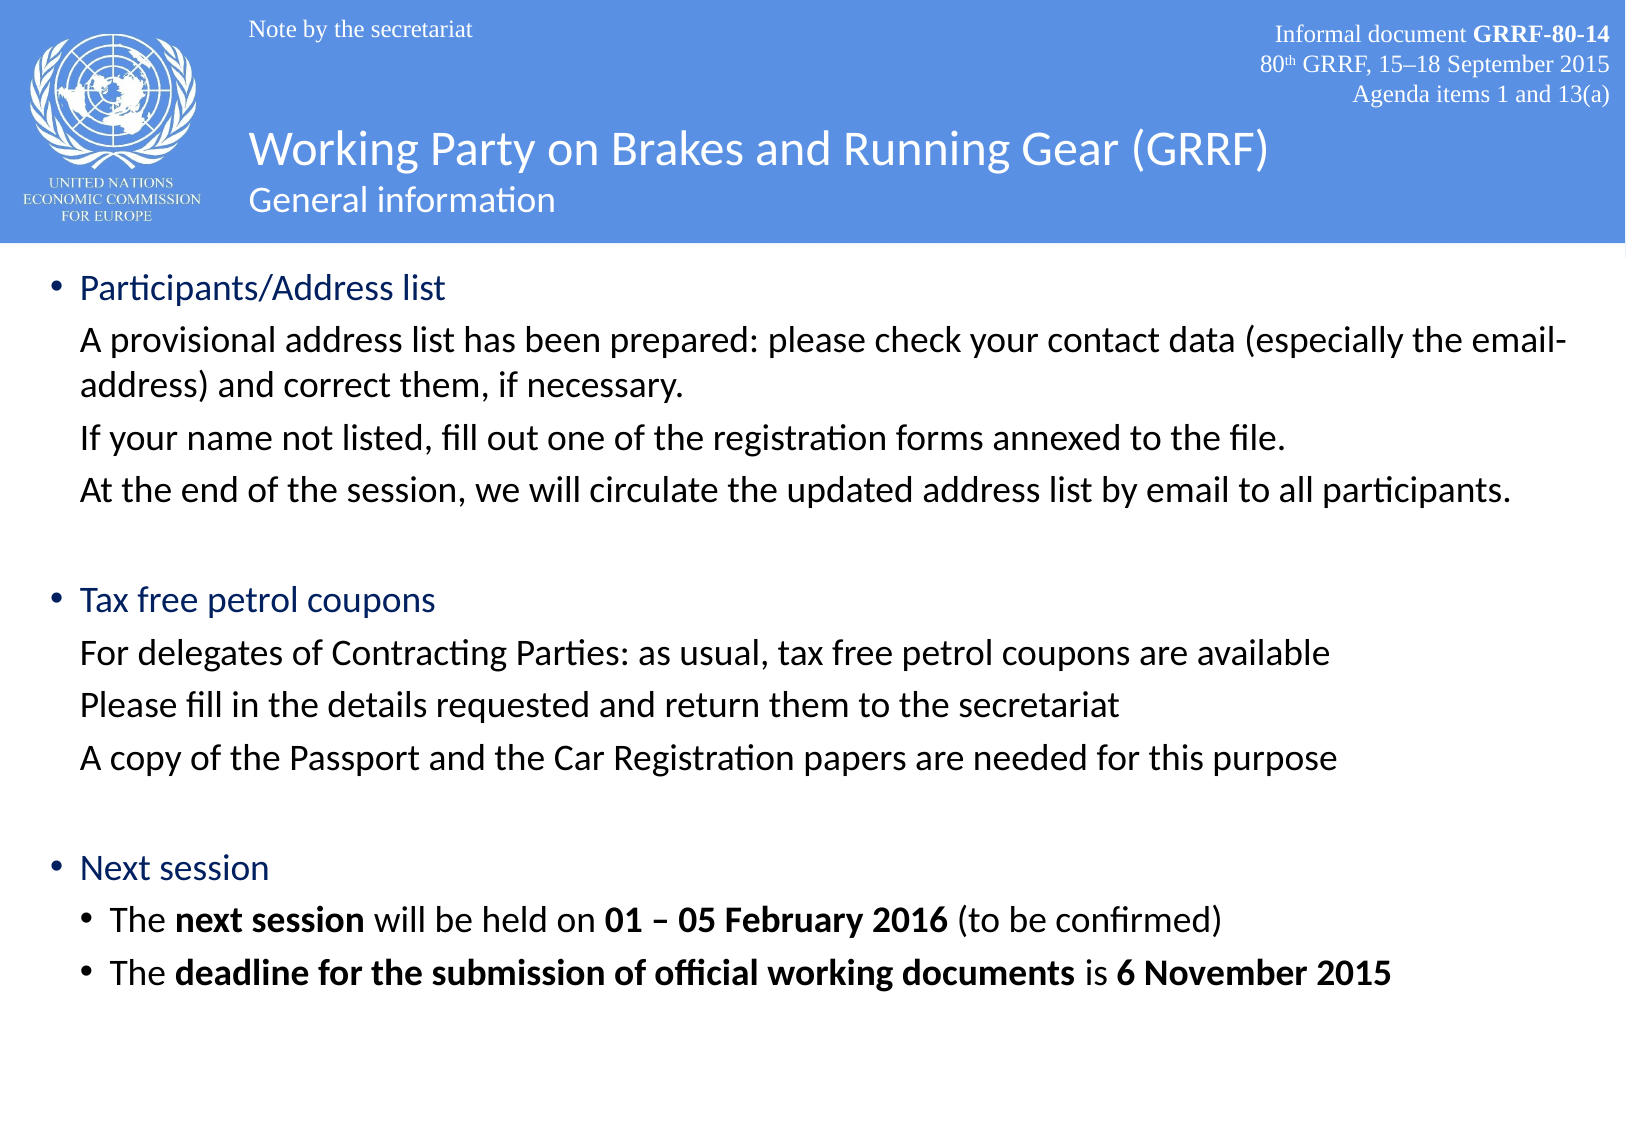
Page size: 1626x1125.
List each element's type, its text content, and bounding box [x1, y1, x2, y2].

list Participants/Address list A provisional address list has been prepared: please check your contact data (especially the email-address) and correct them, if necessary. If your name not listed, fill out one of the registration forms annexed to the file. At the end of the session, we will circulate the updated address list by email to all participants. Tax free petrol coupons For delegates of Contracting Parties: as usual, tax free petrol coupons are available Please fill in the details requested and return them to the secretariat A copy of the Passport and the Car Registration papers are needed for this purpose Next session The next session will be held on 01 – 05 February 2016 (to be confirmed) The deadline for the submission of official working documents is 6 November 2015 [21, 255, 1604, 1106]
text_box Informal document GRRF-80-14 80th GRRF, 15–18 September 2015 Agenda items 1 and 13(a) [1073, 10, 1625, 115]
text_box Note by the secretariat [233, 4, 697, 80]
picture [0, 0, 1626, 1125]
title Working Party on Brakes and Running Gear (GRRF) General information [233, 68, 1593, 255]
